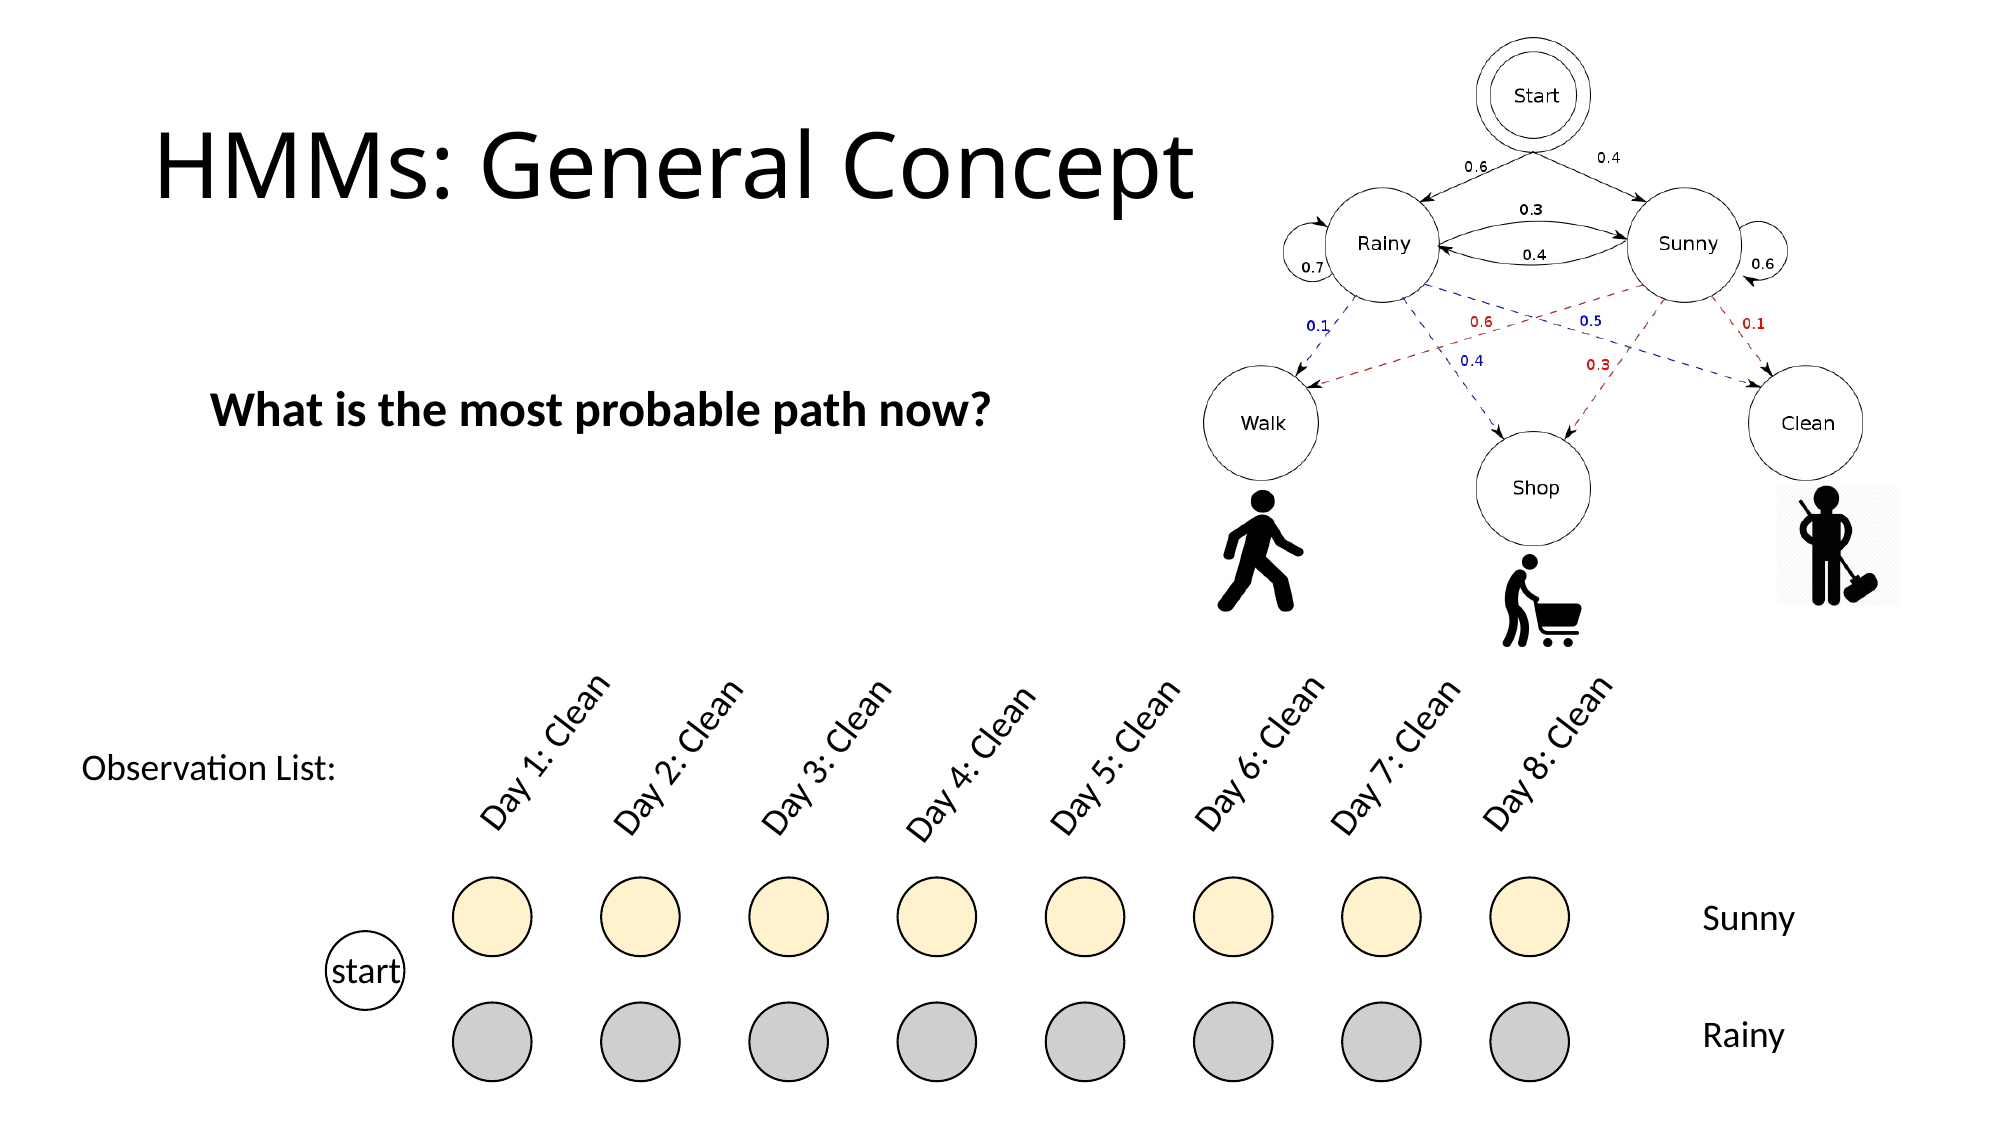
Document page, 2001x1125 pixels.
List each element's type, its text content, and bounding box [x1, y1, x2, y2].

text_box start [316, 938, 459, 998]
text_box [896, 876, 978, 958]
text_box [1489, 1001, 1571, 1083]
text_box [1341, 1001, 1422, 1083]
text_box Observation List: [66, 735, 442, 795]
text_box [600, 876, 681, 958]
text_box Day 3: Clean [734, 622, 937, 860]
text_box [1192, 1001, 1274, 1083]
text_box Day 6: Clean [1167, 618, 1370, 856]
text_box [1489, 876, 1571, 958]
text_box [1192, 876, 1274, 958]
text_box Rainy [1687, 1002, 1900, 1063]
text_box [451, 876, 533, 958]
text_box [748, 876, 829, 958]
text_box [1341, 876, 1422, 958]
text_box [896, 1001, 978, 1083]
text_box Day 1: Clean [452, 616, 655, 854]
text_box [1044, 1001, 1126, 1083]
text_box [748, 1001, 829, 1083]
picture [1495, 554, 1589, 647]
text_box [451, 1001, 533, 1083]
text_box Sunny [1687, 885, 1900, 946]
text_box [600, 1001, 681, 1083]
text_box Day 4: Clean [878, 628, 1081, 867]
text_box Day 2: Clean [586, 622, 788, 860]
text_box [341, 930, 389, 938]
text_box Day 7: Clean [1303, 622, 1505, 860]
text_box Day 8: Clean [1455, 618, 1657, 856]
text_box [1044, 876, 1126, 958]
picture [1203, 37, 1900, 612]
text_box [335, 998, 395, 1011]
text_box What is the most probable path now? [149, 369, 1053, 445]
text_box Day 5: Clean [1023, 622, 1225, 860]
title HMMs: General Concept [137, 59, 1203, 278]
